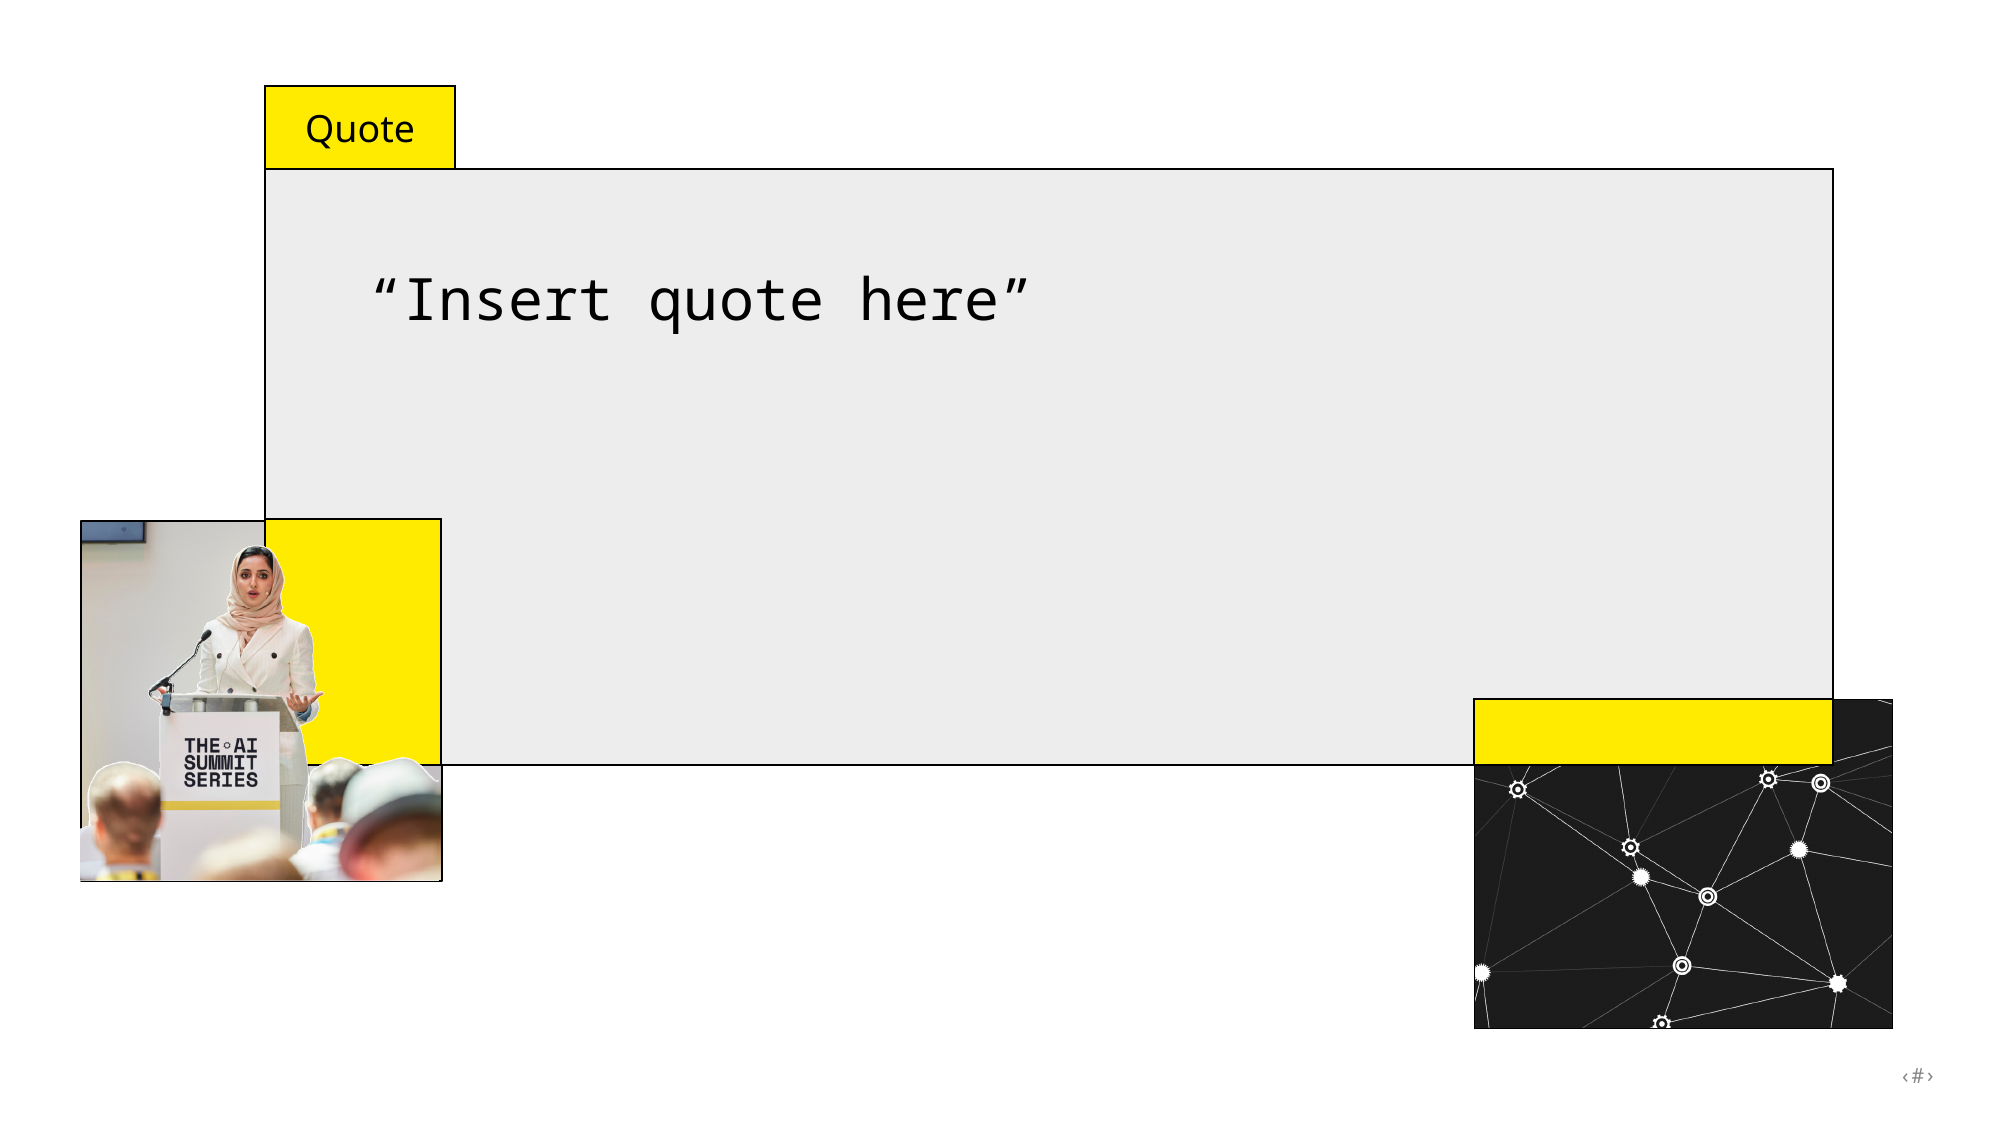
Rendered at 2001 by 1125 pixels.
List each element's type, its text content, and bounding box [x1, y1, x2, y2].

picture [80, 521, 441, 881]
list “Insert quote here” [354, 254, 1763, 517]
picture [1475, 700, 1892, 1028]
